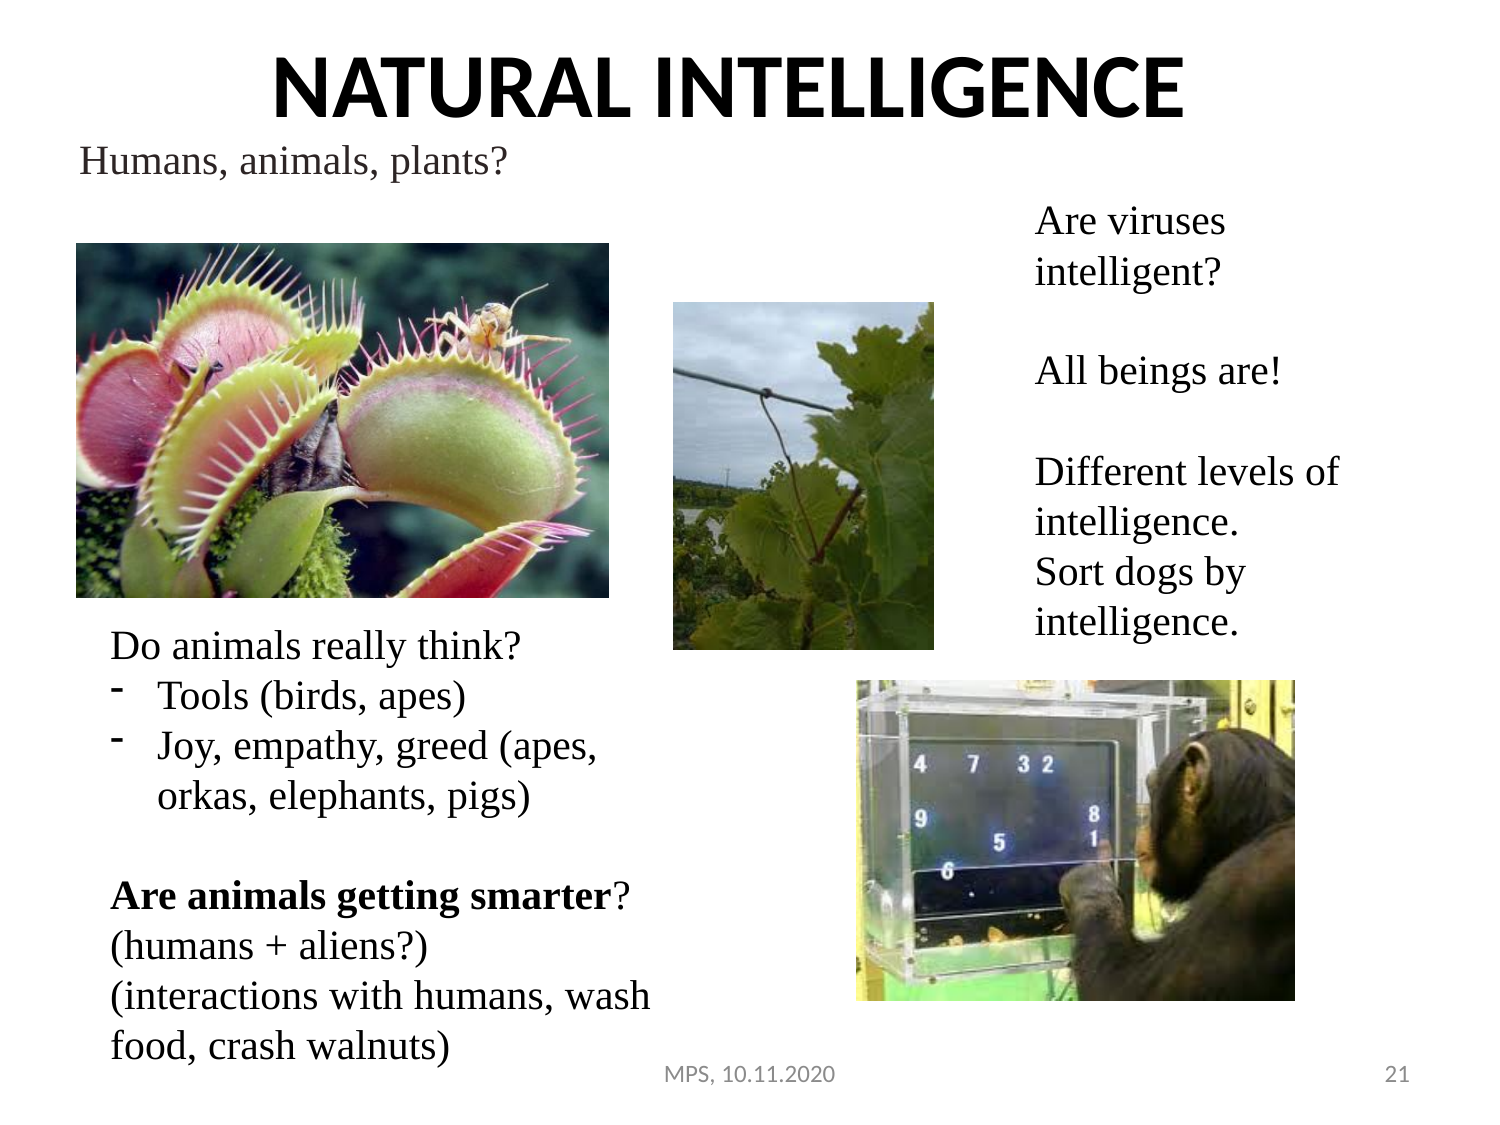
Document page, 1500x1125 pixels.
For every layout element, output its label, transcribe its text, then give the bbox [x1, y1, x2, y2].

text_box Are viruses intelligent? All beings are! Different levels of intelligence. Sort dogs by intelligence. [1019, 185, 1388, 651]
footer MPS, 10.11.2020 [512, 1042, 988, 1103]
slide_number 21 [1074, 1042, 1425, 1103]
title NATURAL INTELLIGENCE [64, 0, 1415, 161]
text_box Do animals really think? Tools (birds, apes) Joy, empathy, greed (apes, orkas, elephants, pigs) Are animals getting smarter? (humans + aliens?) (interactions with humans, wash food, crash walnuts) [95, 610, 698, 1075]
picture [76, 243, 609, 599]
picture [856, 680, 1295, 1001]
text_box Humans, animals, plants? [64, 125, 1388, 265]
picture [673, 302, 935, 650]
